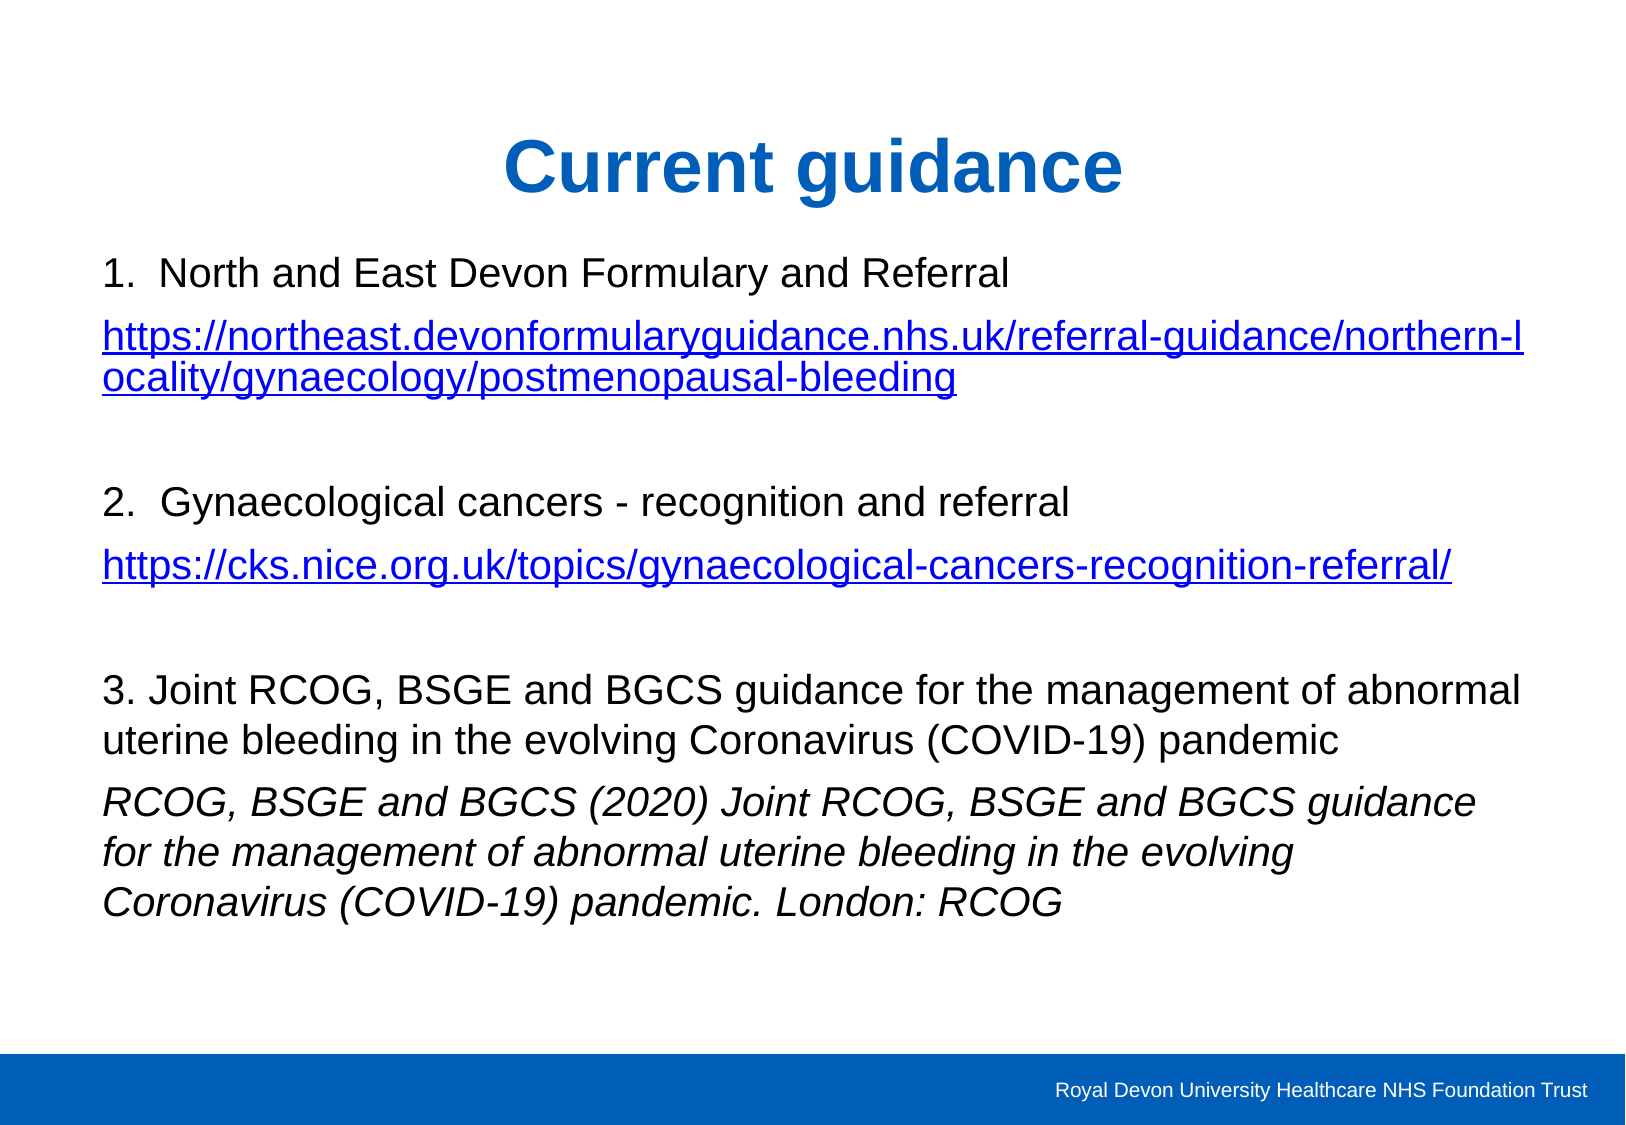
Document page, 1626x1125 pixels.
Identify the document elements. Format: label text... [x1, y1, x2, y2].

title Current guidance [87, 59, 1541, 238]
list North and East Devon Formulary and Referral https://northeast.devonformularyguidance.nhs.uk/referral-guidance/northern-locality/gynaecology/postmenopausal-bleeding 2. Gynaecological cancers - recognition and referral https://cks.nice.org.uk/topics/gynaecological-cancers-recognition-referral/ 3. Joint RCOG, BSGE and BGCS guidance for the management of abnormal uterine bleeding in the evolving Coronavirus (COVID-19) pandemic RCOG, BSGE and BGCS (2020) Joint RCOG, BSGE and BGCS guidance for the management of abnormal uterine bleeding in the evolving Coronavirus (COVID-19) pandemic. London: RCOG [87, 238, 1542, 1040]
